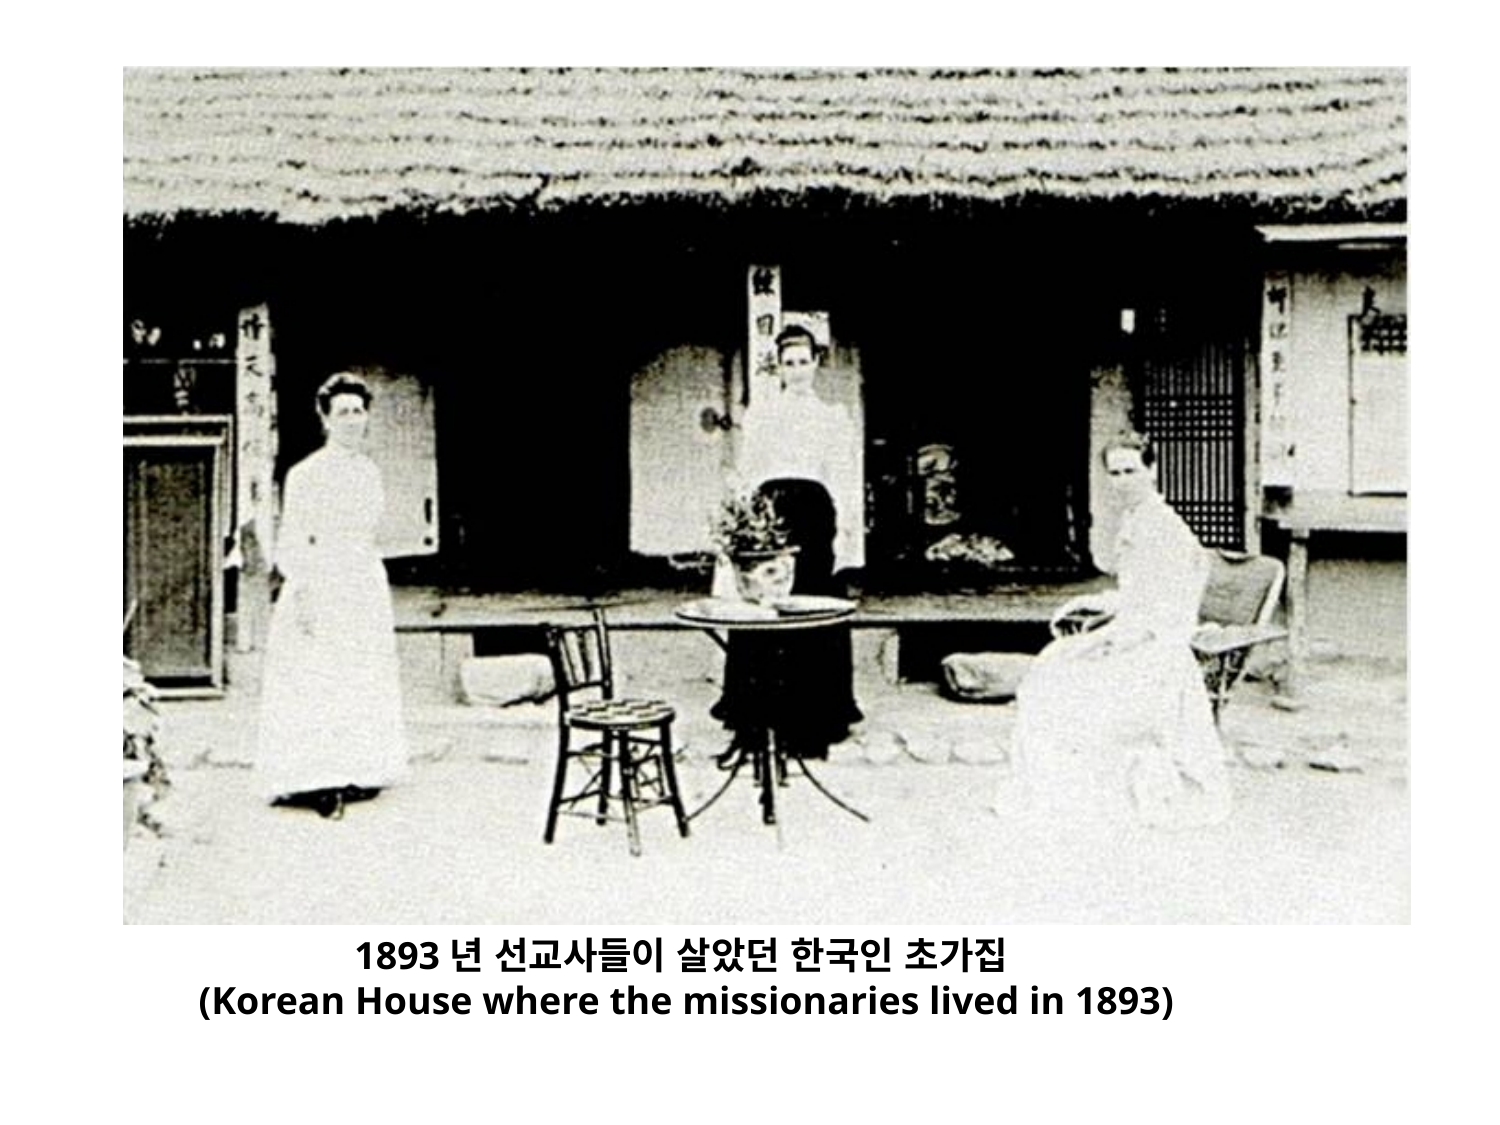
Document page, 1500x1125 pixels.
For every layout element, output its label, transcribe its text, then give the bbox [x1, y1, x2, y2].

text_box 1893년 선교사들이 살았던 한국인 초가집 (Korean House where the missionaries lived in 1893) [76, 924, 1297, 1030]
picture [123, 66, 1412, 926]
